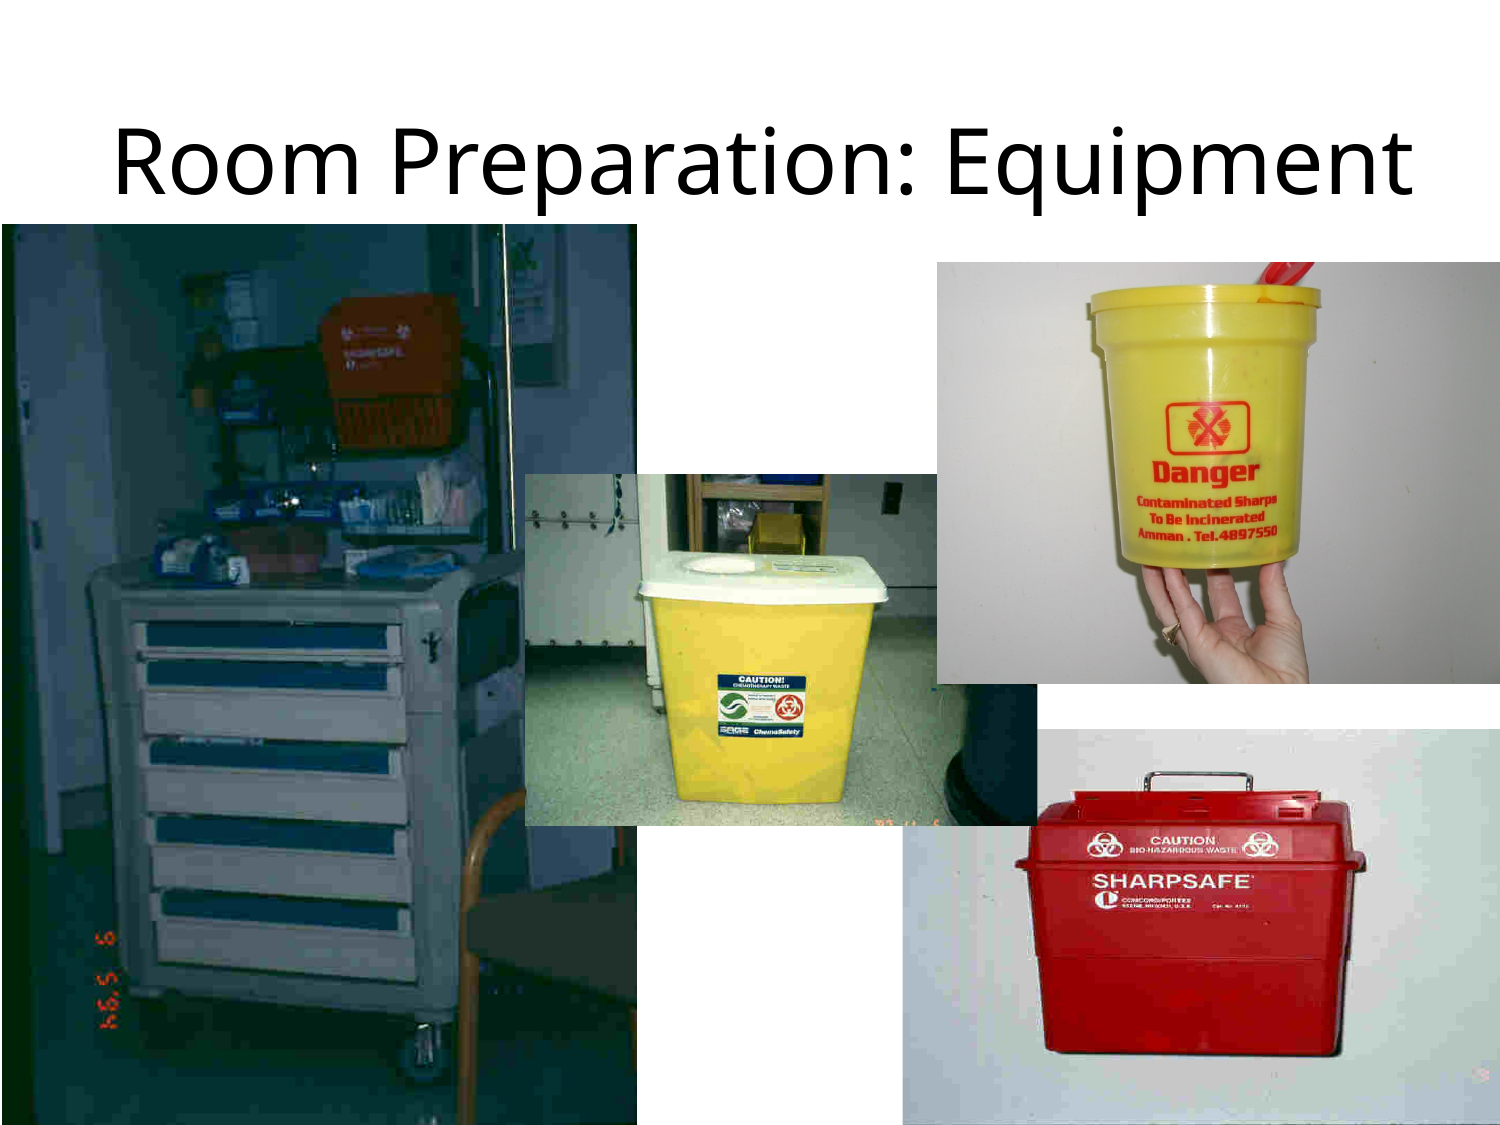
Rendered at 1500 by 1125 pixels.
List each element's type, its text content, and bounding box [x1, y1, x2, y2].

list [524, 474, 1038, 827]
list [2, 224, 637, 1125]
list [902, 729, 1500, 1125]
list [937, 262, 1500, 685]
title Room Preparation: Equipment [75, 40, 1451, 275]
